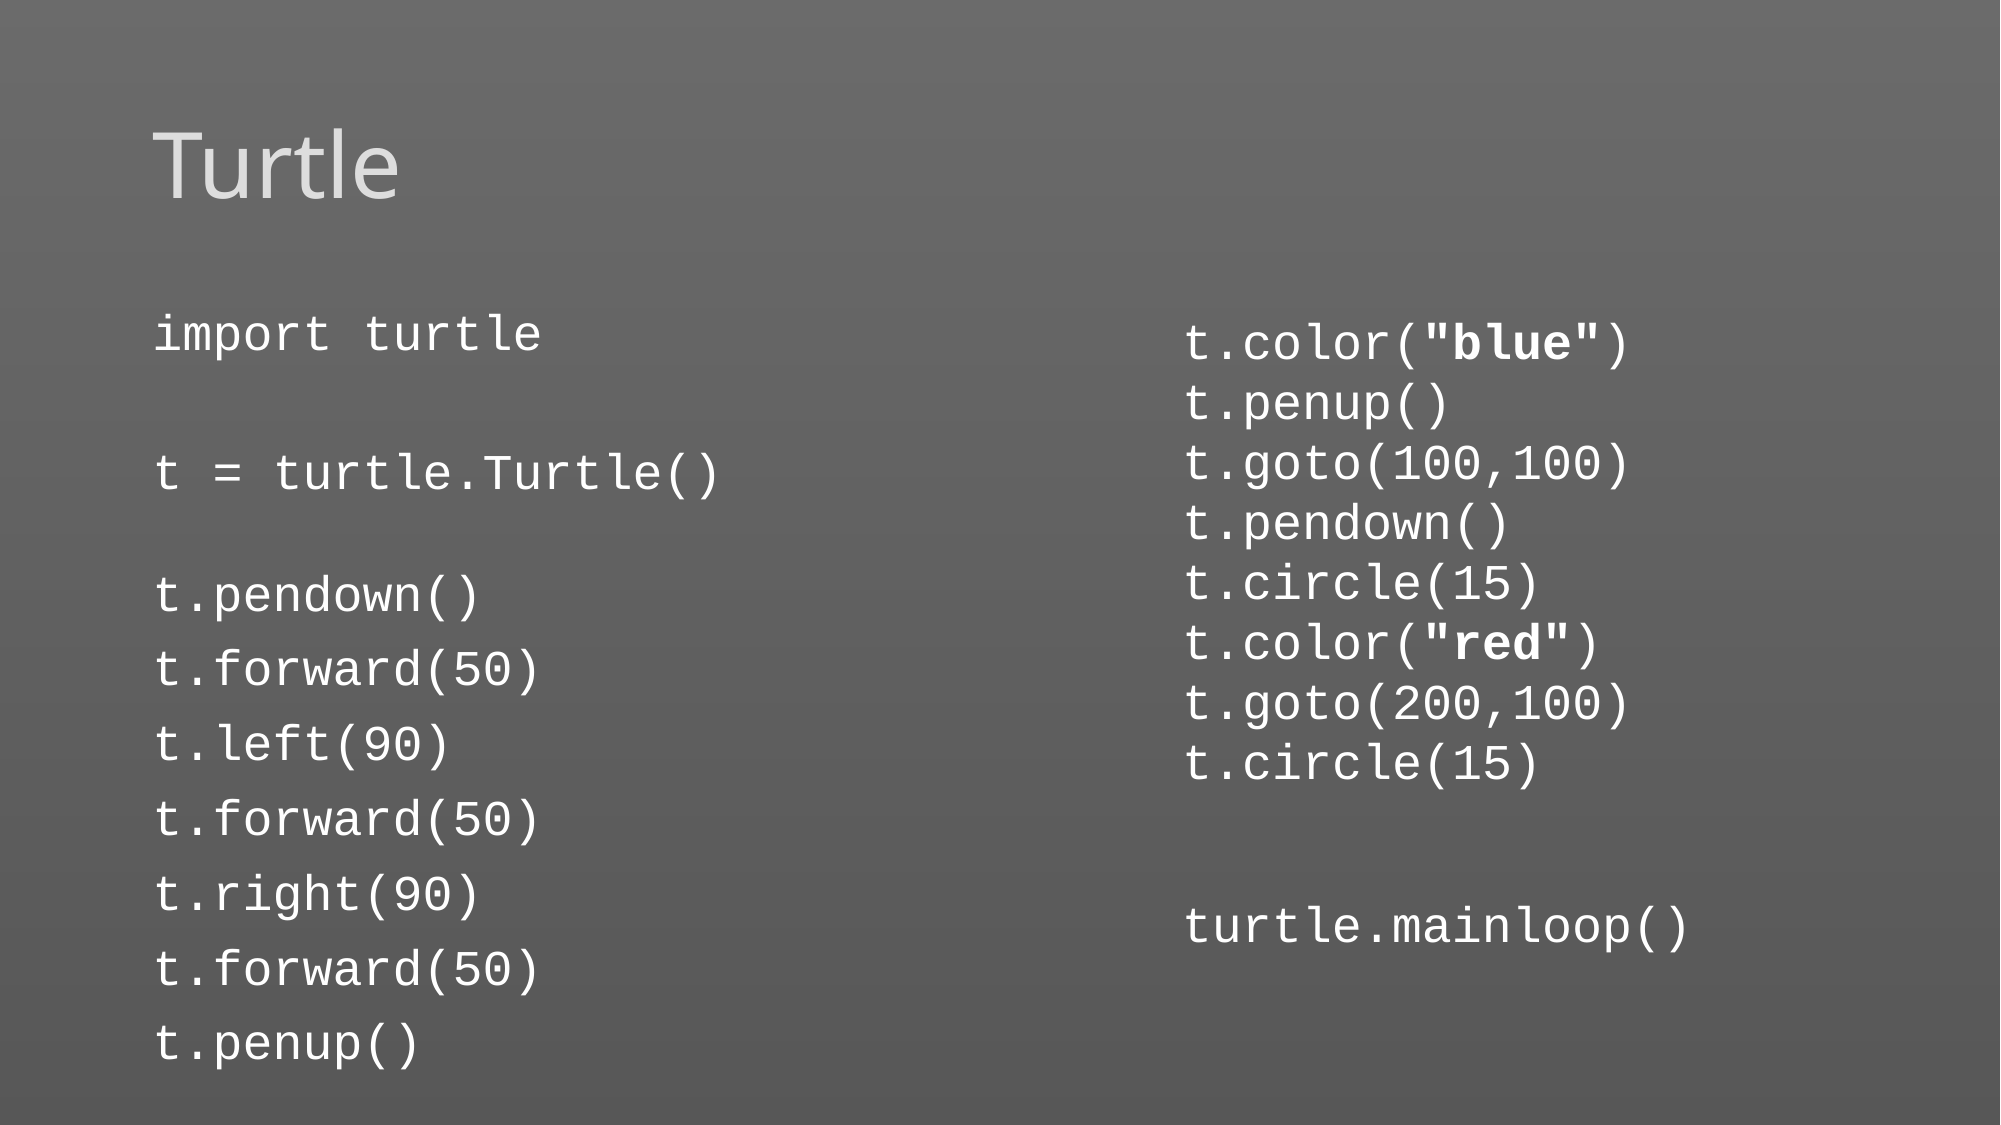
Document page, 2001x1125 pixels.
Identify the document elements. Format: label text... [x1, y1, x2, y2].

text_box t = turtle.Turtle() [137, 438, 871, 518]
list import turtle [137, 299, 745, 379]
text_box turtle.mainloop() [1167, 885, 1830, 960]
text_box t.pendown() t.forward(50) t.left(90) t.forward(50) t.right(90) t.forward(50) t.penup() [137, 560, 700, 1096]
title Turtle [137, 59, 1863, 278]
text_box t.color("blue") t.penup() t.goto(100,100) t.pendown() t.circle(15) t.color("red") t.goto(200,100) t.circle(15) [1167, 301, 1949, 797]
